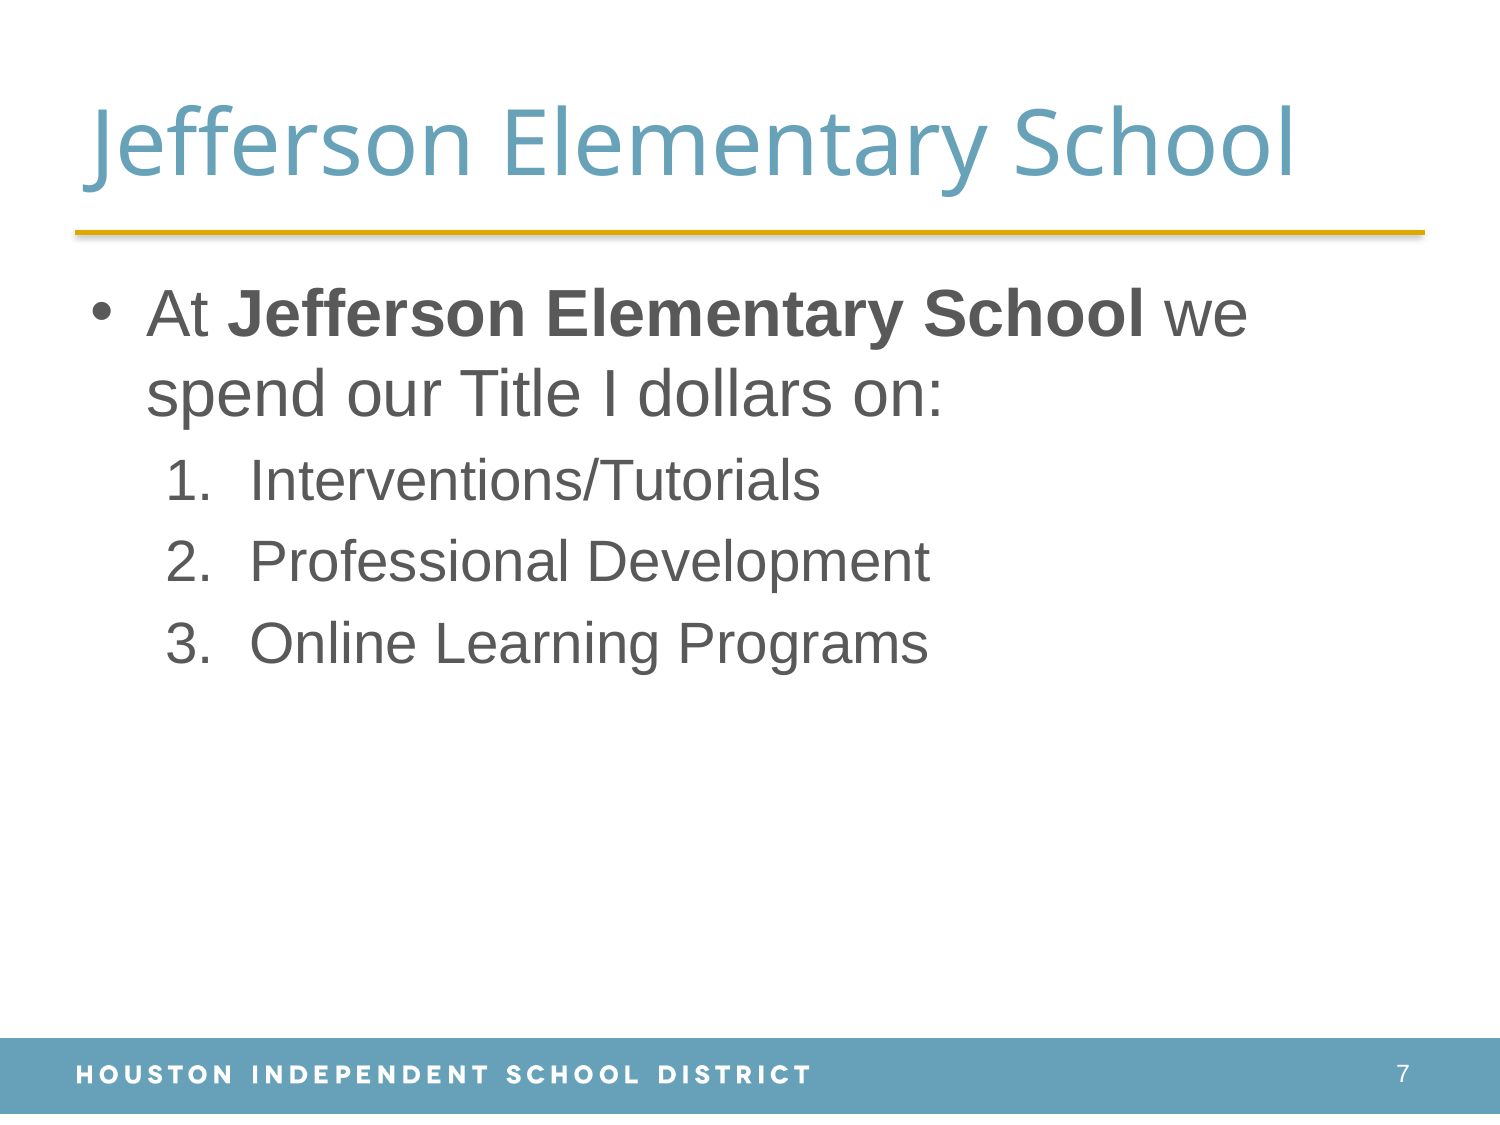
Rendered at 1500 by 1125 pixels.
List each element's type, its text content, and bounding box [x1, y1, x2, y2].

slide_number 7 [1074, 1042, 1425, 1103]
list At Jefferson Elementary School we spend our Title I dollars on: Interventions/Tutorials Professional Development Online Learning Programs [75, 262, 1425, 1005]
picture [0, 1038, 1500, 1114]
title Jefferson Elementary School [75, 45, 1425, 233]
